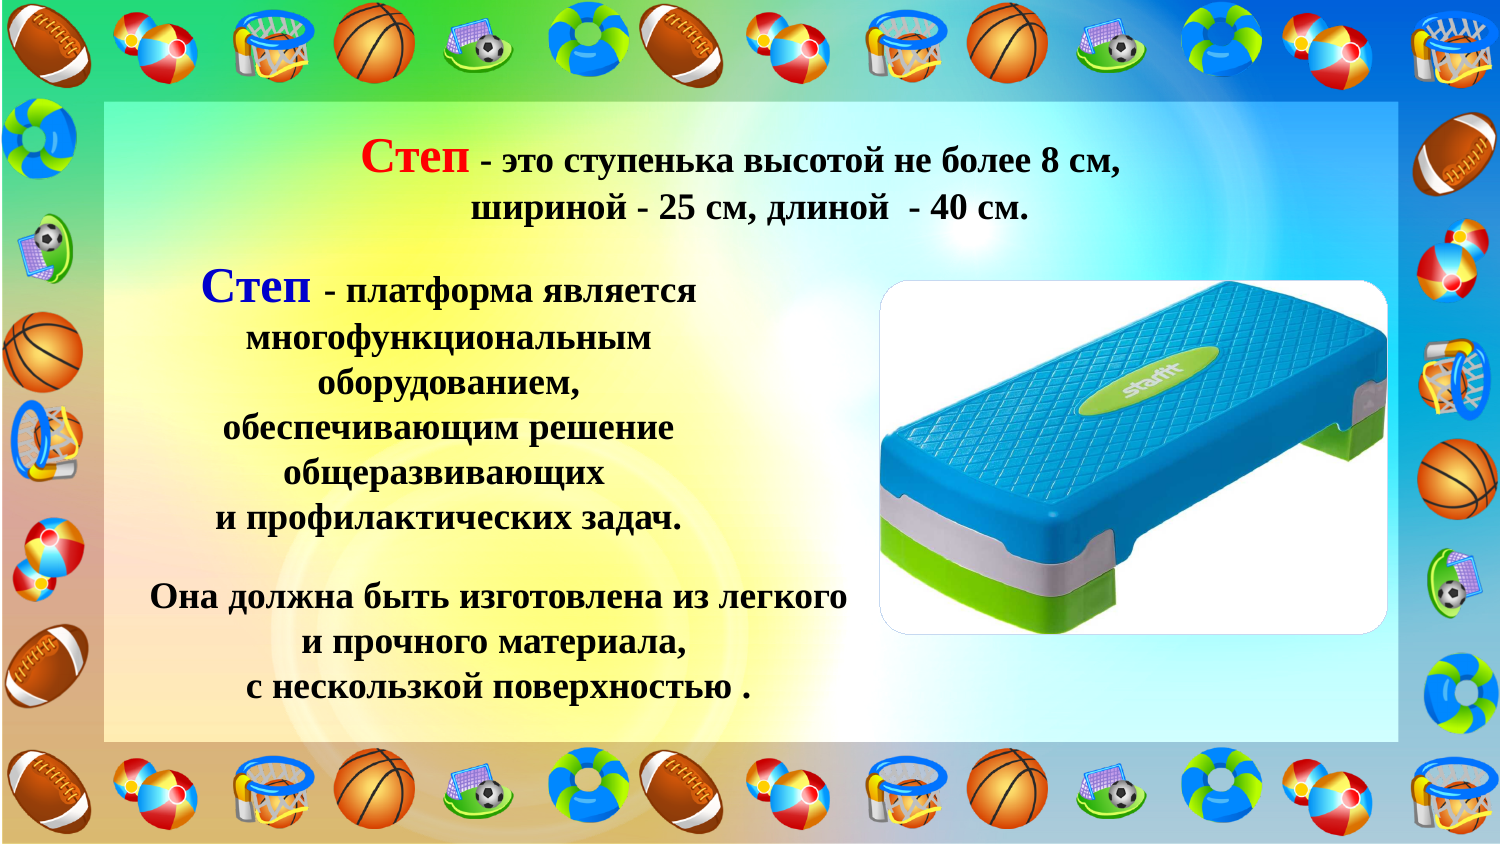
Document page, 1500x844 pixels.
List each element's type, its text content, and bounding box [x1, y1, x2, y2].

text_box Степ - платформа является многофункциональным оборудованием, обеспечивающим решение общеразвивающих и профилактических задач. [123, 244, 774, 545]
picture [0, 0, 1500, 844]
text_box Степ - это ступенька высотой не более 8 см, шириной - 25 см, длиной - 40 см. [135, 114, 1365, 235]
text_box Она должна быть изготовлена из легкого и прочного материала, с нескользкой поверхностью . [123, 563, 874, 714]
picture [1419, 339, 1490, 420]
picture [879, 279, 1389, 635]
